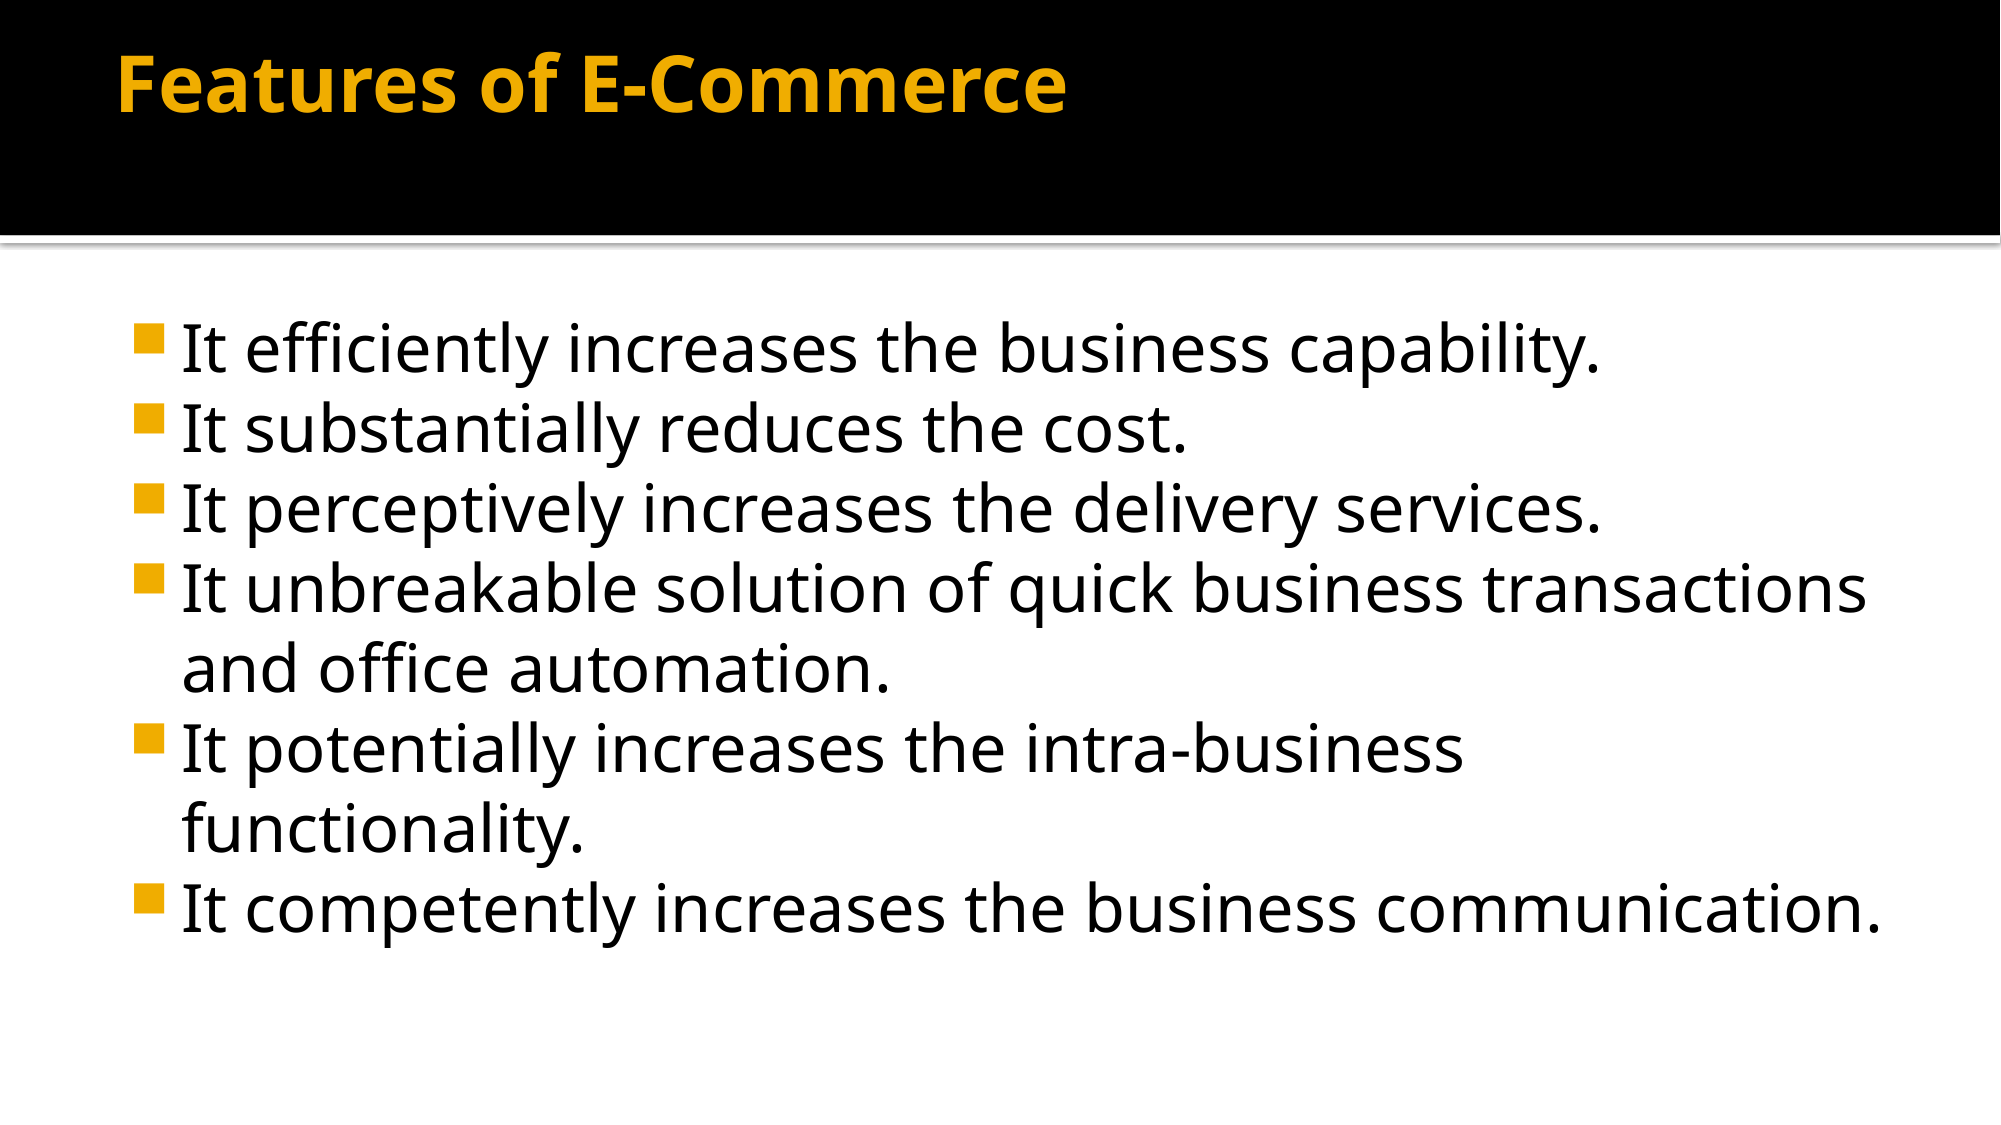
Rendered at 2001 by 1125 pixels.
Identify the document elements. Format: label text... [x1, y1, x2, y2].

title Features of E-Commerce [99, 25, 1900, 231]
list It efficiently increases the business capability. It substantially reduces the cost. It perceptively increases the delivery services. It unbreakable solution of quick business transactions and office automation. It potentially increases the intra-business functionality. It competently increases the business communication. [99, 291, 1900, 1050]
